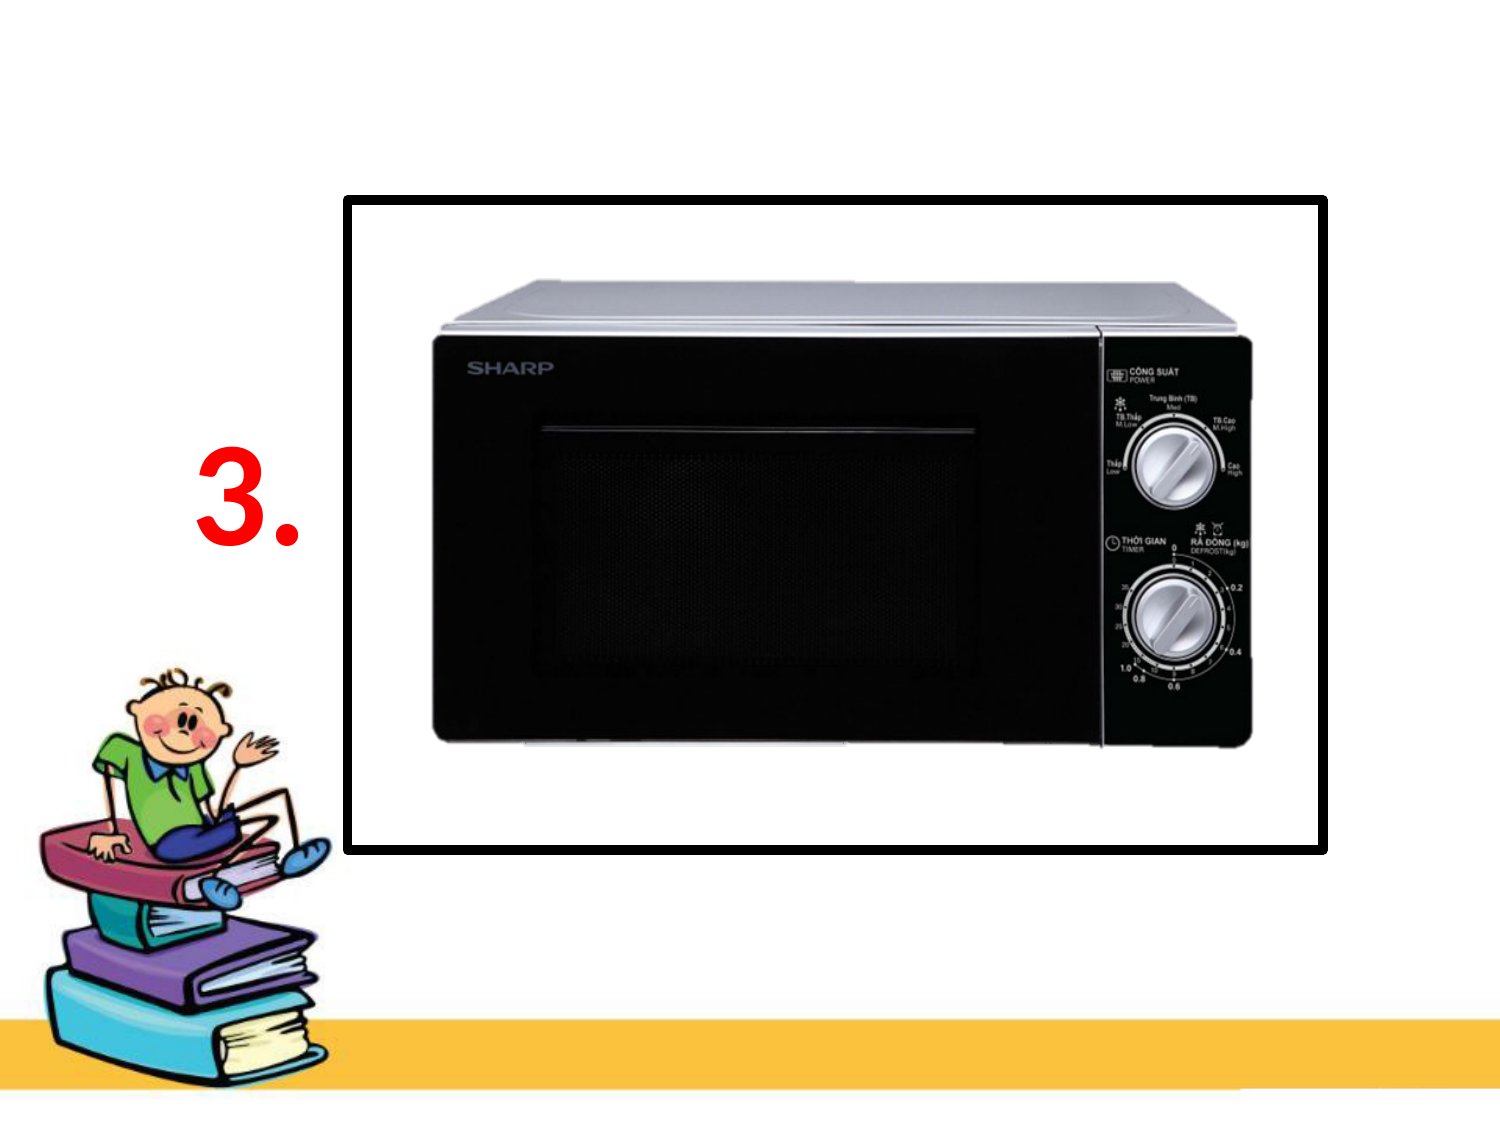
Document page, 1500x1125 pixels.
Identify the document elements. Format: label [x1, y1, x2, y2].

picture [0, 0, 1500, 1125]
text_box [176, 199, 1324, 851]
